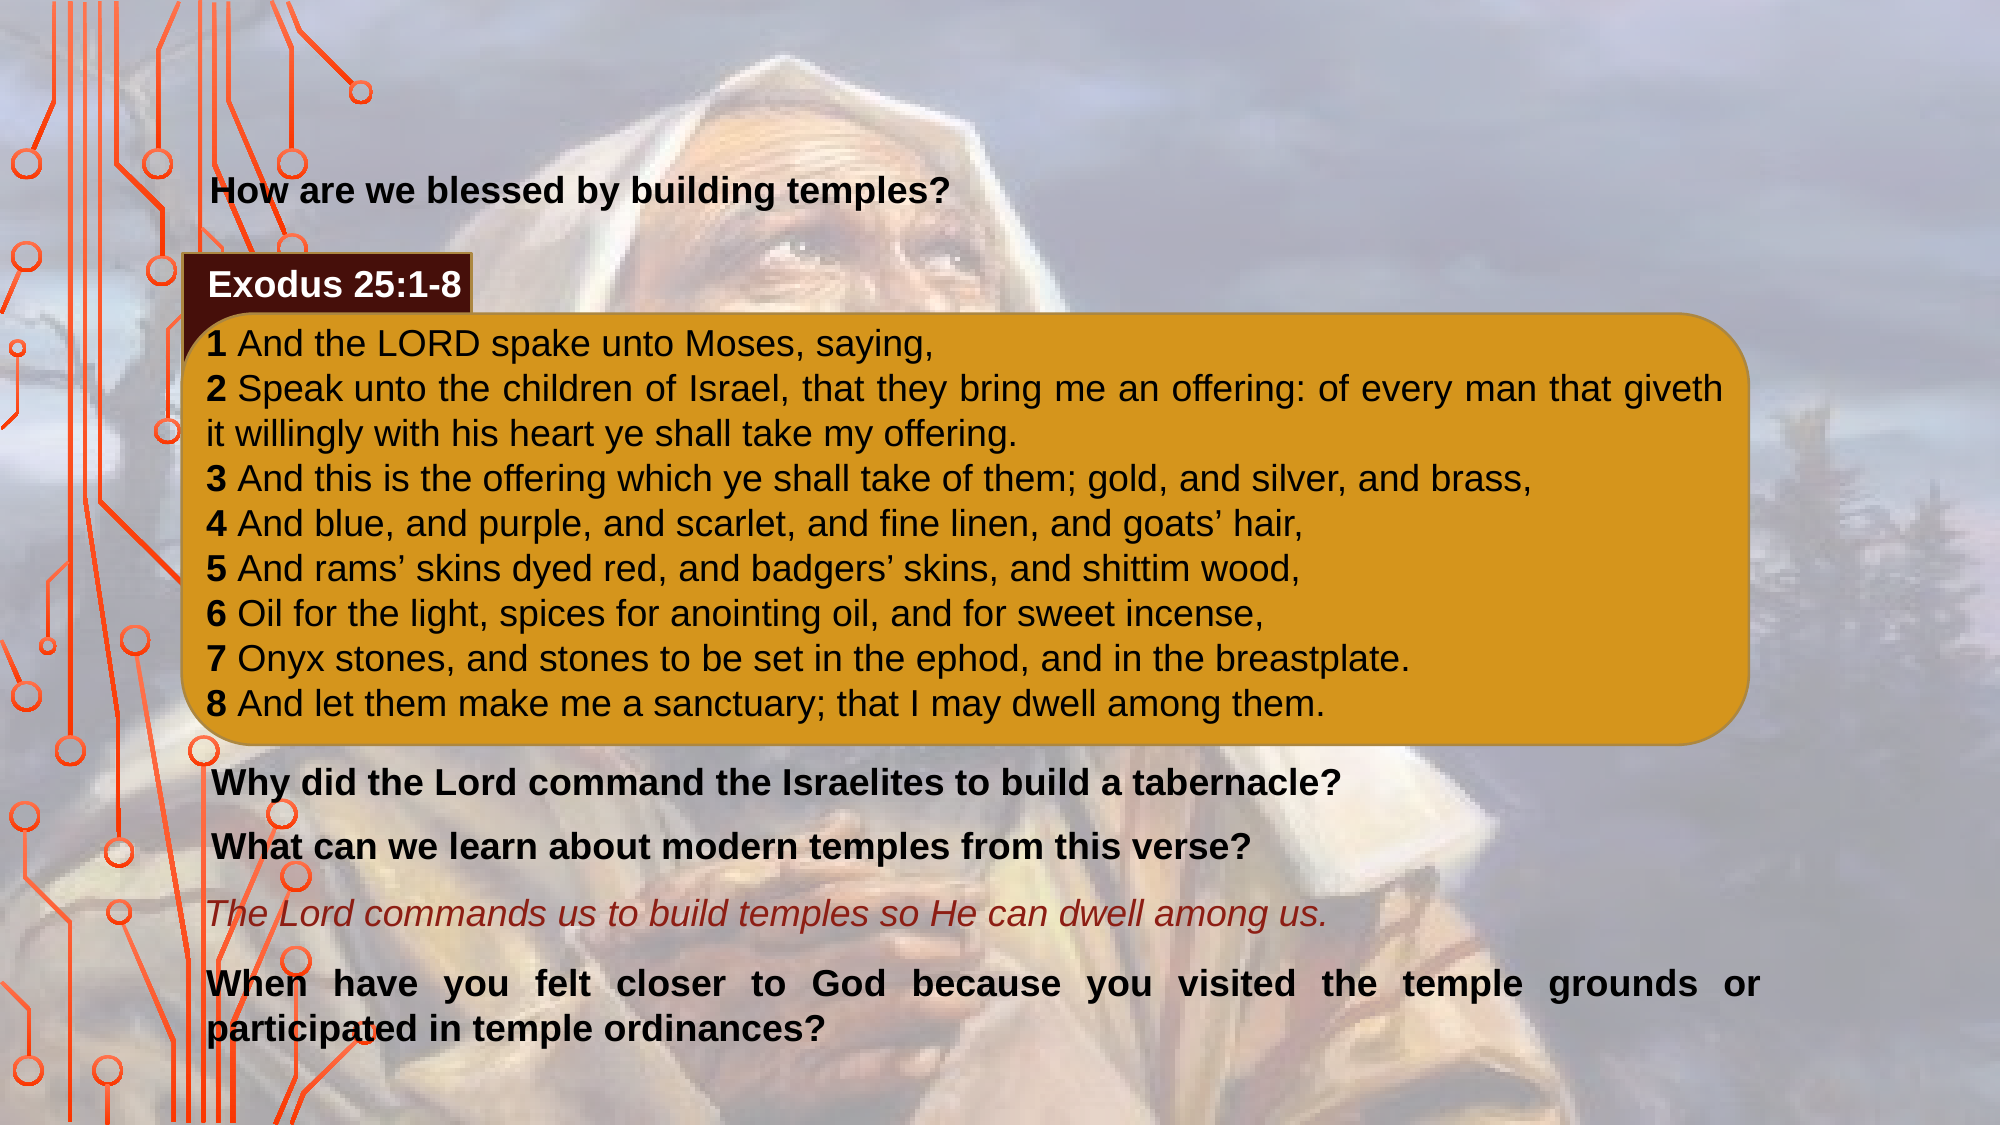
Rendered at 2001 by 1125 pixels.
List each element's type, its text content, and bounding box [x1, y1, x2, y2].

text_box [181, 252, 192, 370]
text_box Exodus 25:1-8 [192, 252, 477, 311]
text_box When have you felt closer to God because you visited the temple grounds or participated in temple ordinances? [191, 951, 1777, 1057]
text_box The Lord commands us to build temples so He can dwell among us. [189, 881, 1362, 941]
text_box [210, 732, 1721, 747]
text_box Why did the Lord command the Israelites to build a tabernacle? [196, 750, 1359, 811]
text_box 1 And the Lord spake unto Moses, saying, 2 Speak unto the children of Israel, that they bring me an offering: of every man that giveth it willingly with his heart ye shall take my offering. 3 And this is the offering which ye shall take of them; gold, and silver, and brass, 4 And blue, and purple, and scarlet, and fine linen, and goats’ hair, 5 And rams’ skins dyed red, and badgers’ skins, and shittim wood, 6 Oil for the light, spices for anointing oil, and for sweet incense, 7 Onyx stones, and stones to be set in the ephod, and in the breastplate. 8 And let them make me a sanctuary; that I may dwell among them. [191, 311, 1739, 732]
text_box [180, 347, 191, 711]
text_box What can we learn about modern temples from this verse? [196, 814, 1269, 875]
text_box How are we blessed by building temples? [194, 158, 968, 219]
text_box [1739, 346, 1751, 712]
